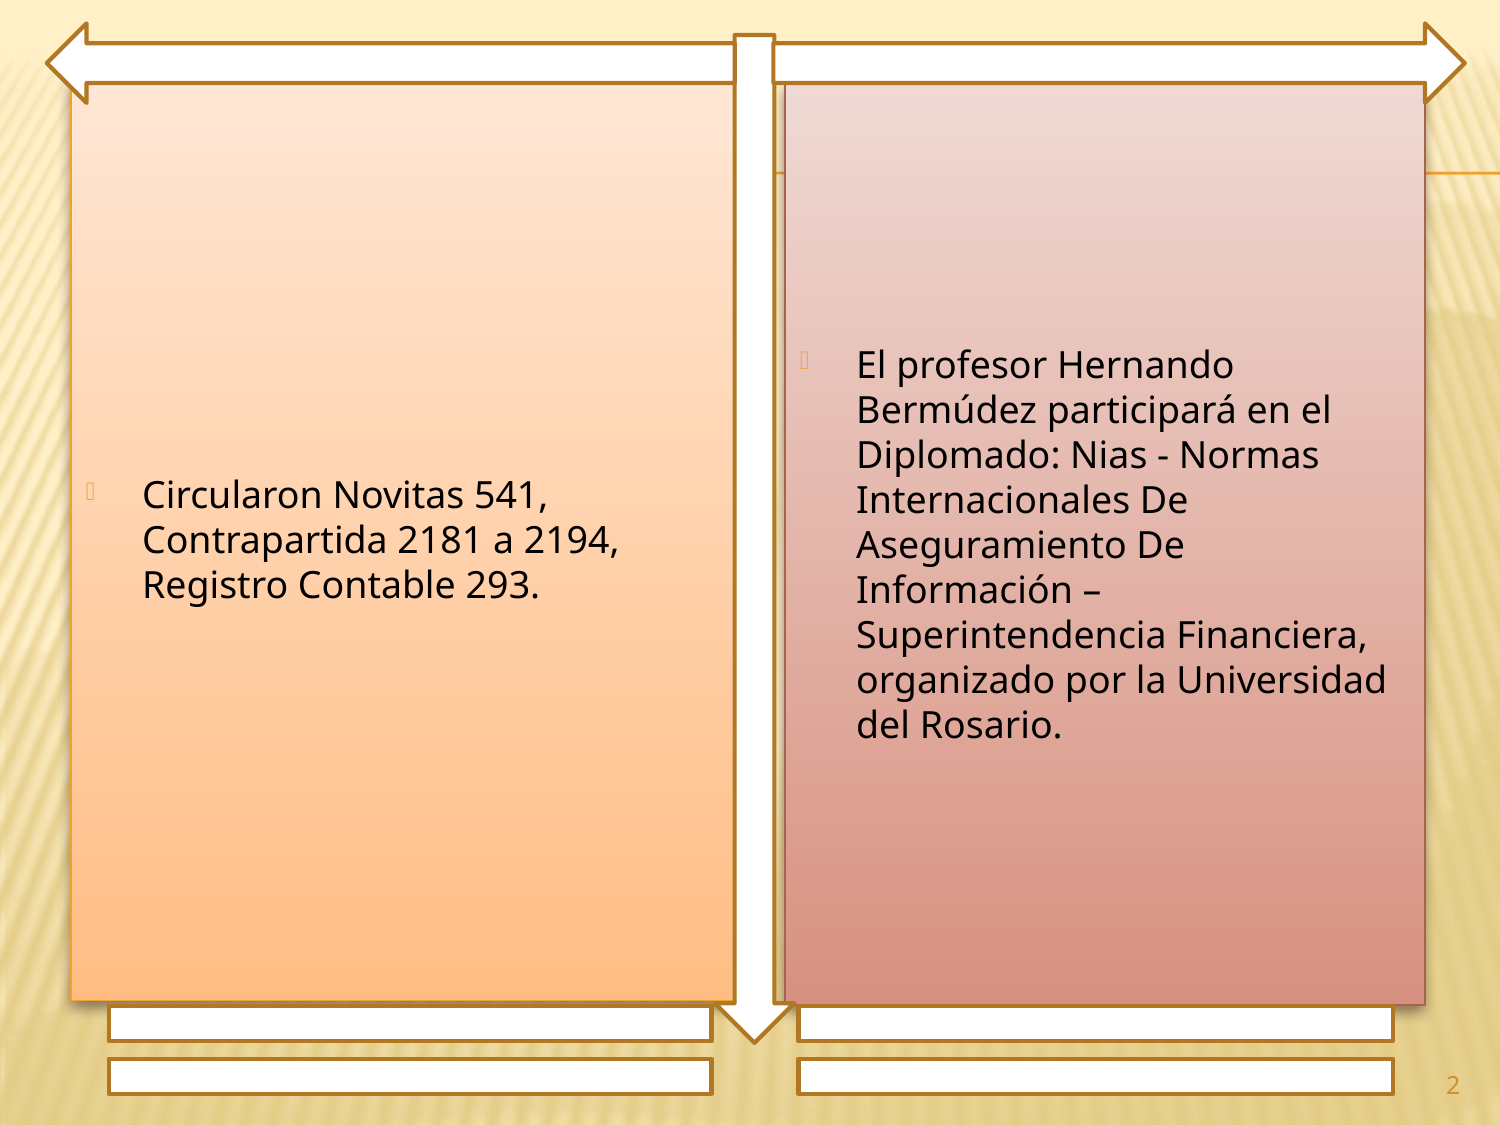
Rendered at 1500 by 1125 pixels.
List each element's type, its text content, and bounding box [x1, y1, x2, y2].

text_box [44, 21, 737, 105]
text_box [107, 1057, 714, 1096]
list El profesor Hernando Bermúdez participará en el Diplomado: Nias - Normas Internacionales De Aseguramiento De Información – Superintendencia Financiera, organizado por la Universidad del Rosario. [784, 86, 1426, 1006]
text_box [796, 1057, 1395, 1096]
slide_number 2 [1350, 1062, 1475, 1103]
text_box [712, 32, 797, 1046]
text_box [771, 21, 1467, 105]
text_box [107, 1004, 714, 1043]
list Circularon Novitas 541, Contrapartida 2181 a 2194, Registro Contable 293. [70, 86, 732, 1001]
text_box [796, 1004, 1395, 1043]
